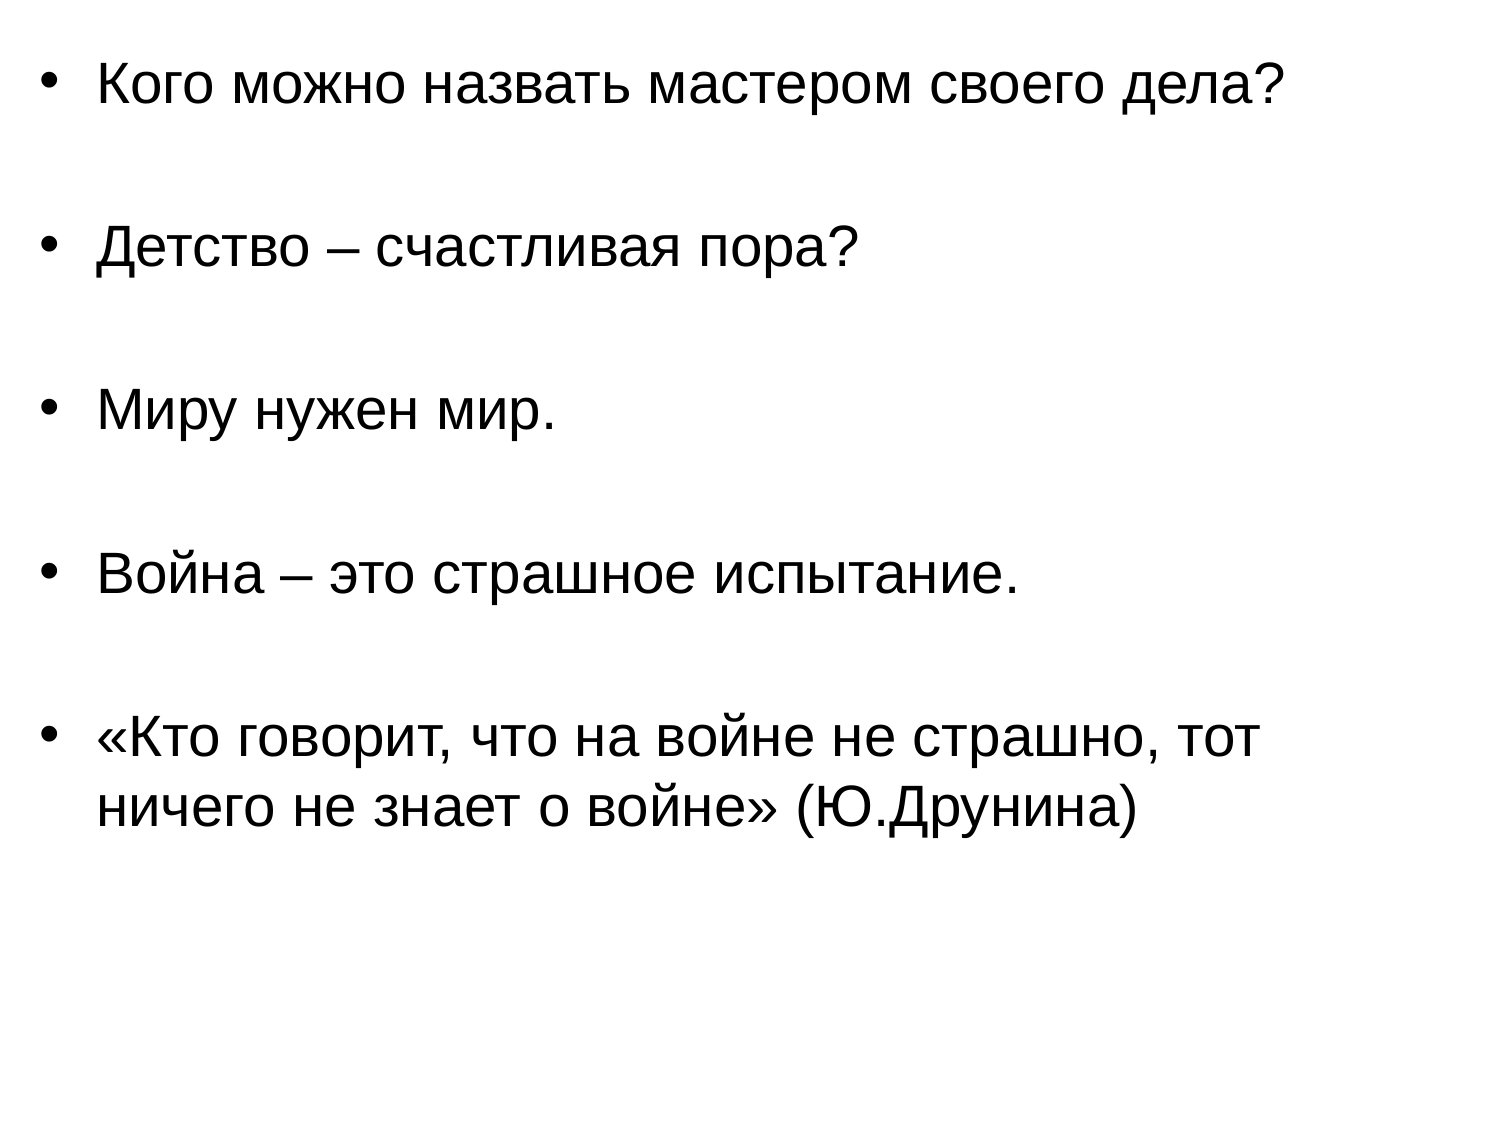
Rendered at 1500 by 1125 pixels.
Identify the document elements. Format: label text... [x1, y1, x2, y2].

list Кого можно назвать мастером своего дела? Детство – счастливая пора? Миру нужен мир. Война – это страшное испытание. «Кто говорит, что на войне не страшно, тот ничего не знает о войне» (Ю.Друнина) [24, 37, 1463, 1100]
